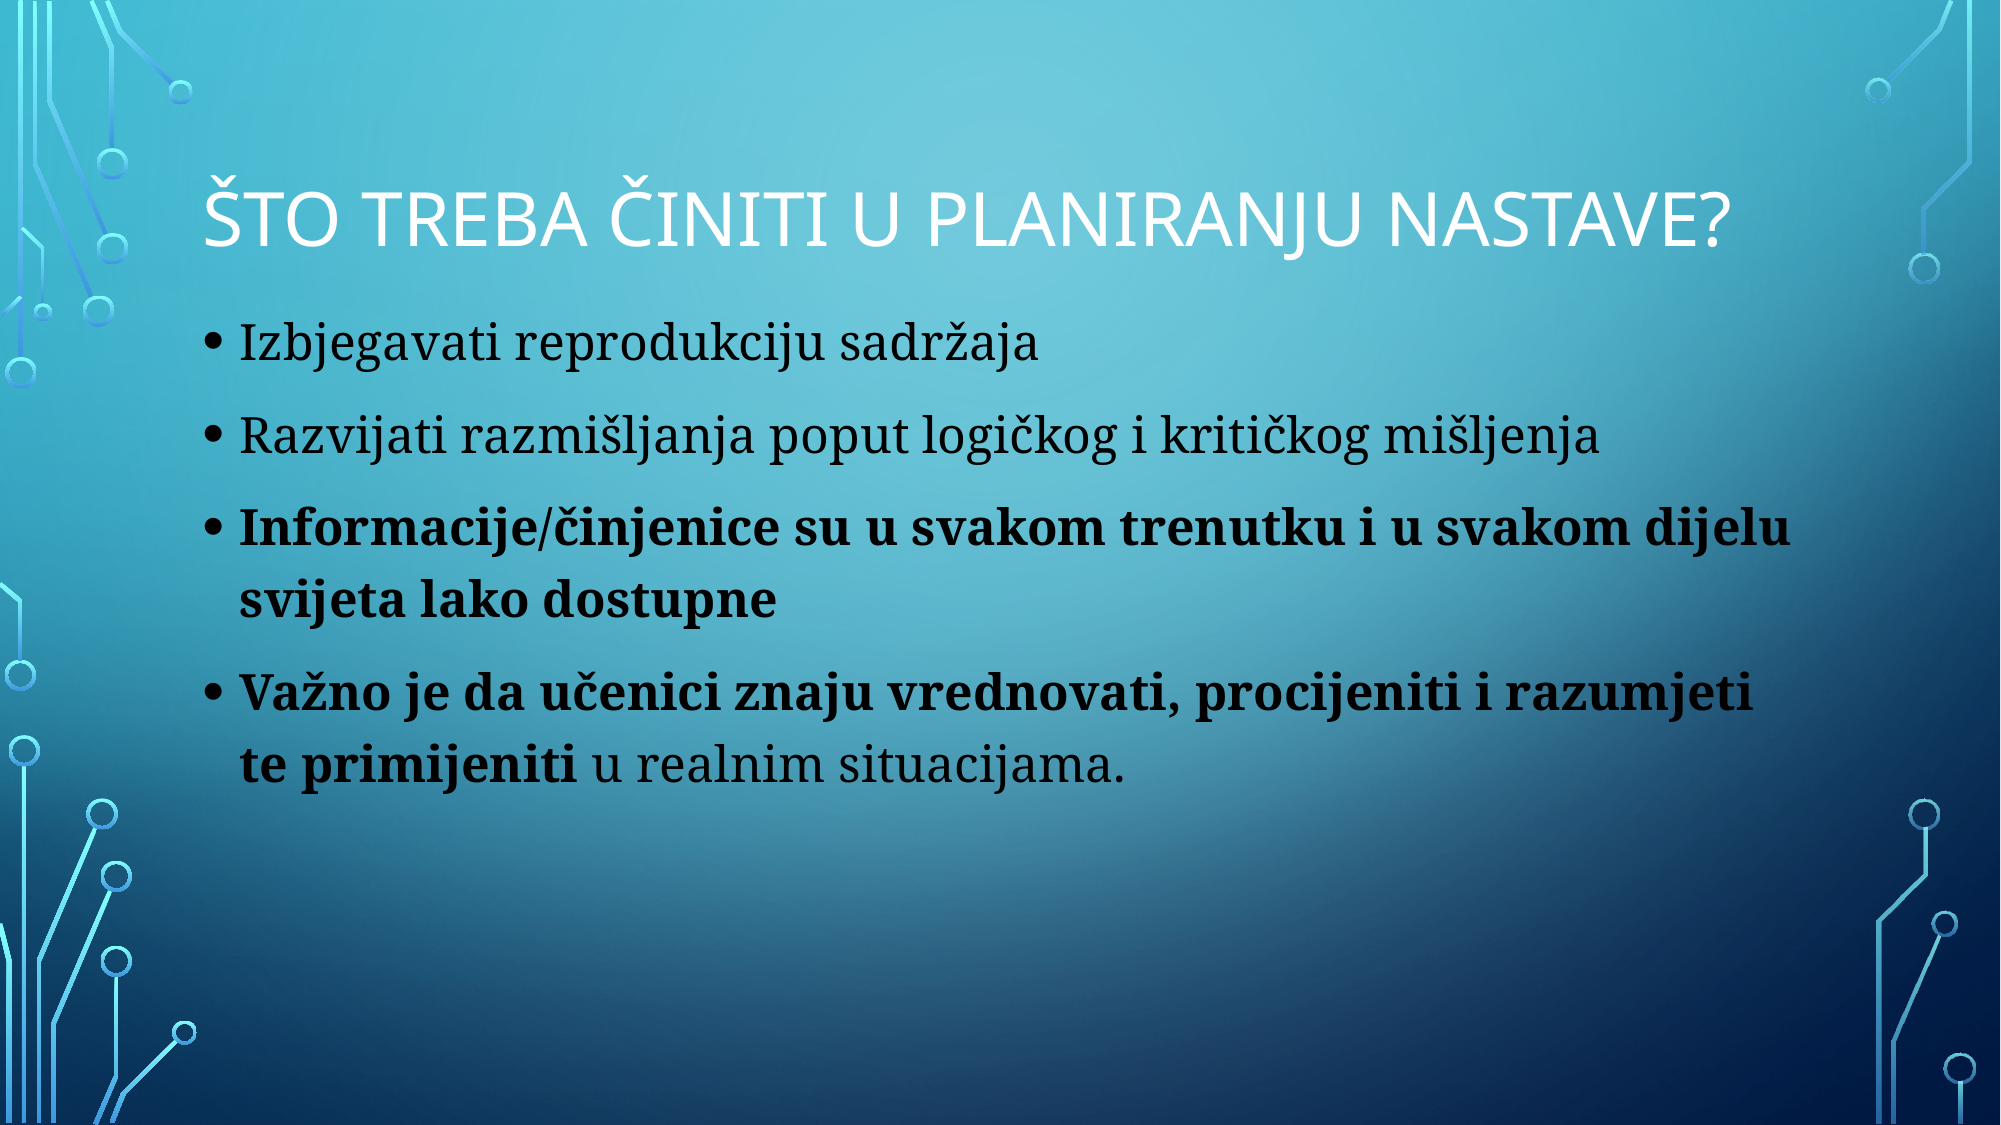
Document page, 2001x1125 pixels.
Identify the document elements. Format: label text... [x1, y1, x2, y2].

title Što treba činiti u planiranju nastave? [187, 101, 1813, 290]
list Izbjegavati reprodukciju sadržaja Razvijati razmišljanja poput logičkog i kritičkog mišljenja Informacije/činjenice su u svakom trenutku i u svakom dijelu svijeta lako dostupne Važno je da učenici znaju vrednovati, procijeniti i razumjeti te primijeniti u realnim situacijama. [187, 290, 1813, 1006]
